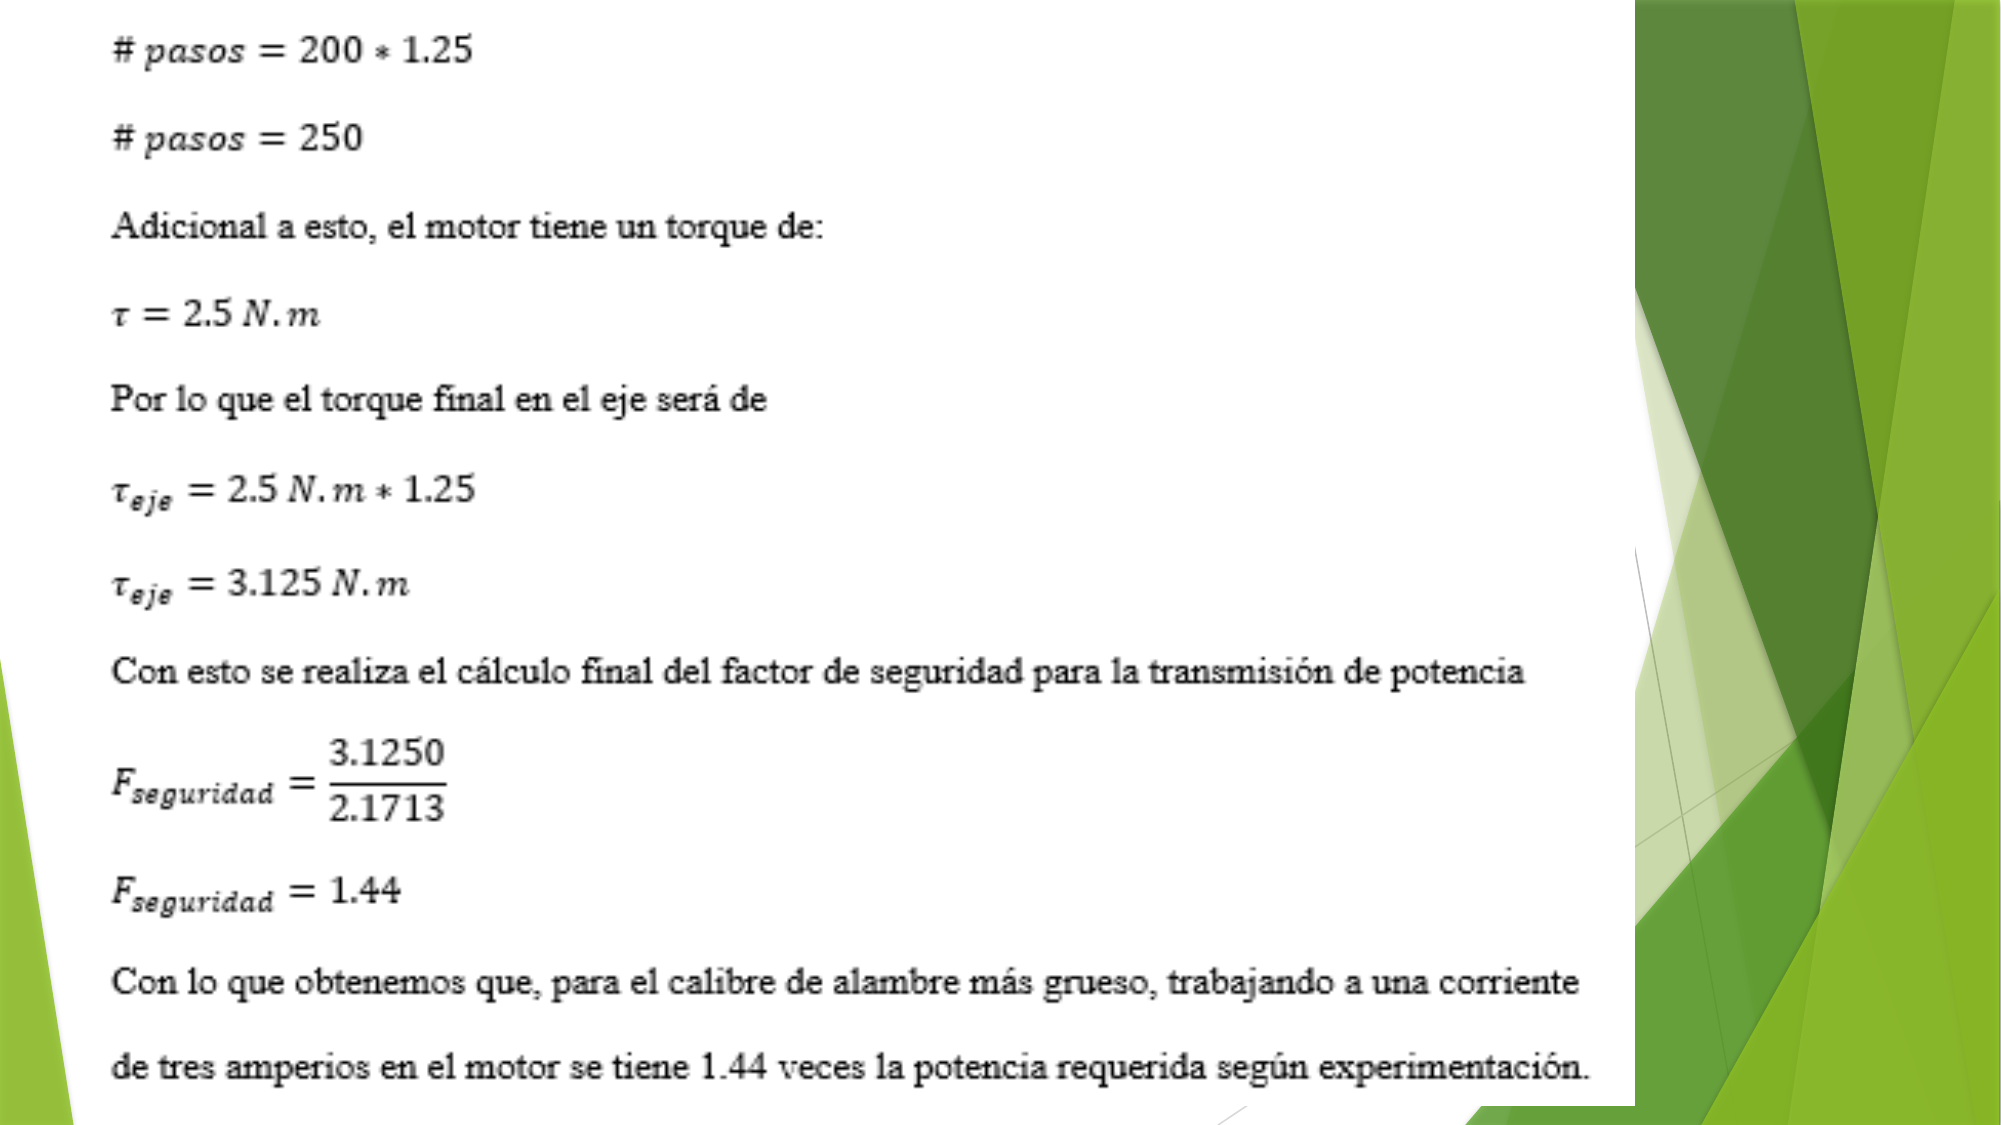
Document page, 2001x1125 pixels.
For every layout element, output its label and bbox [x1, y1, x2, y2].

picture [96, 0, 1636, 1107]
